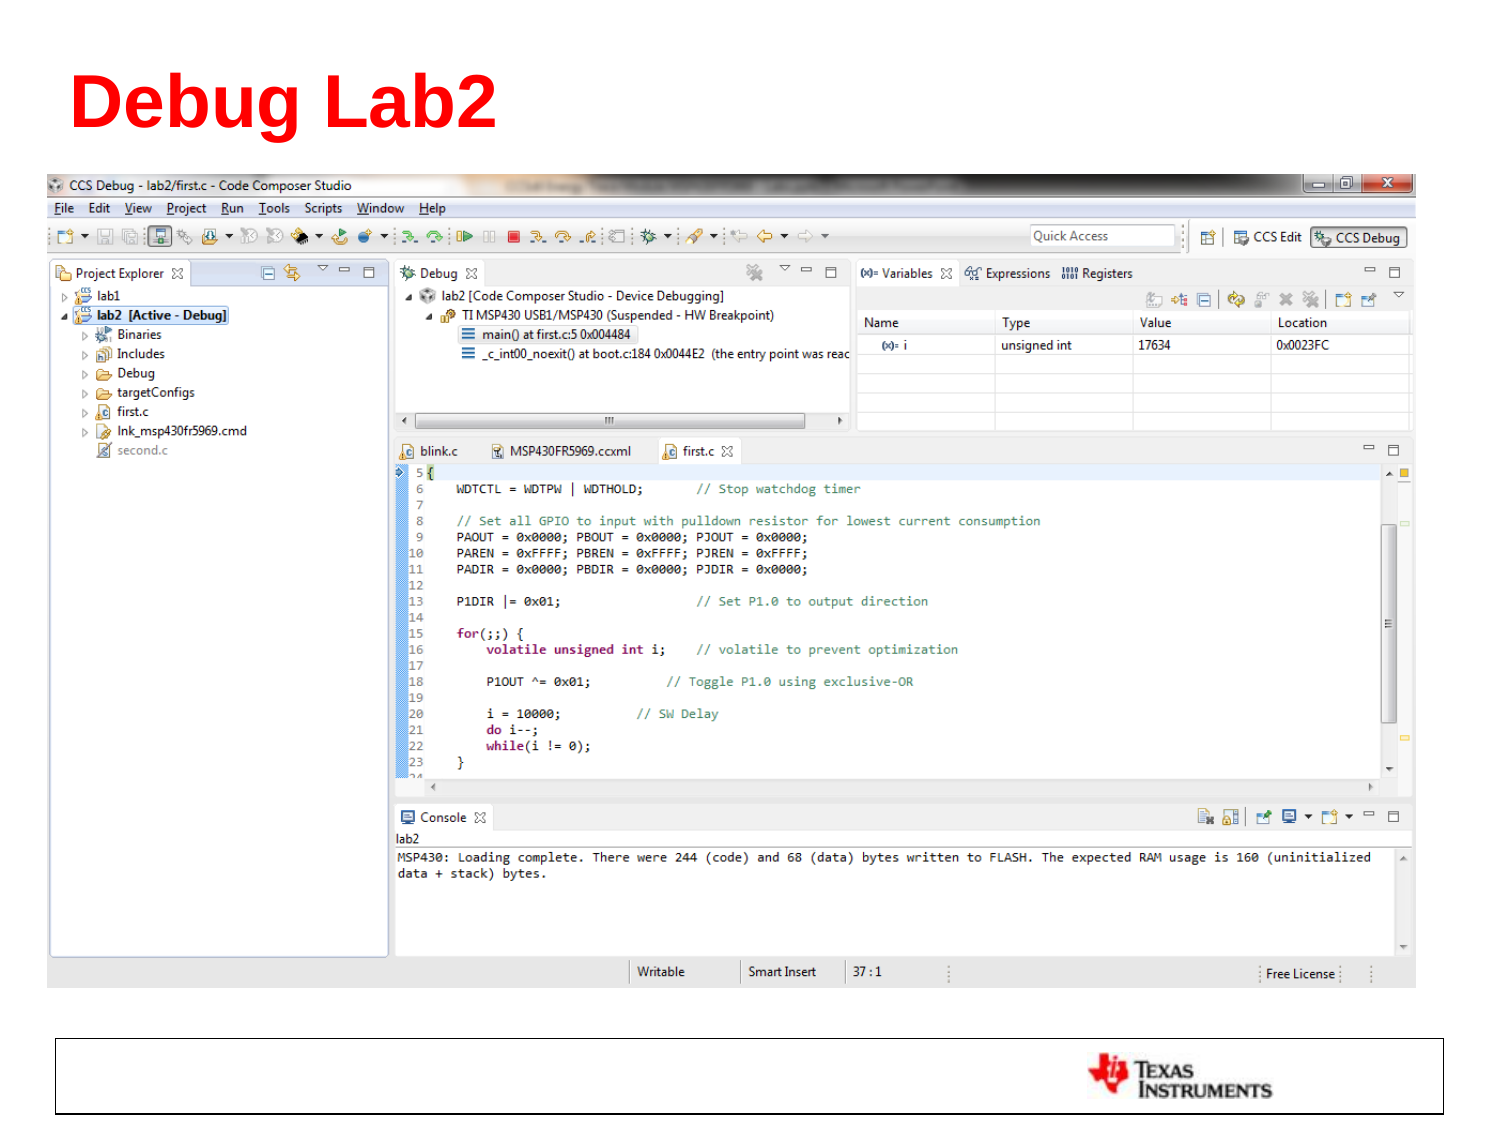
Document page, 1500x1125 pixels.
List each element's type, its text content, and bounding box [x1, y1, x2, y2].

title Debug Lab2 [54, 0, 1443, 196]
picture [1087, 1052, 1274, 1099]
picture [47, 174, 1416, 988]
